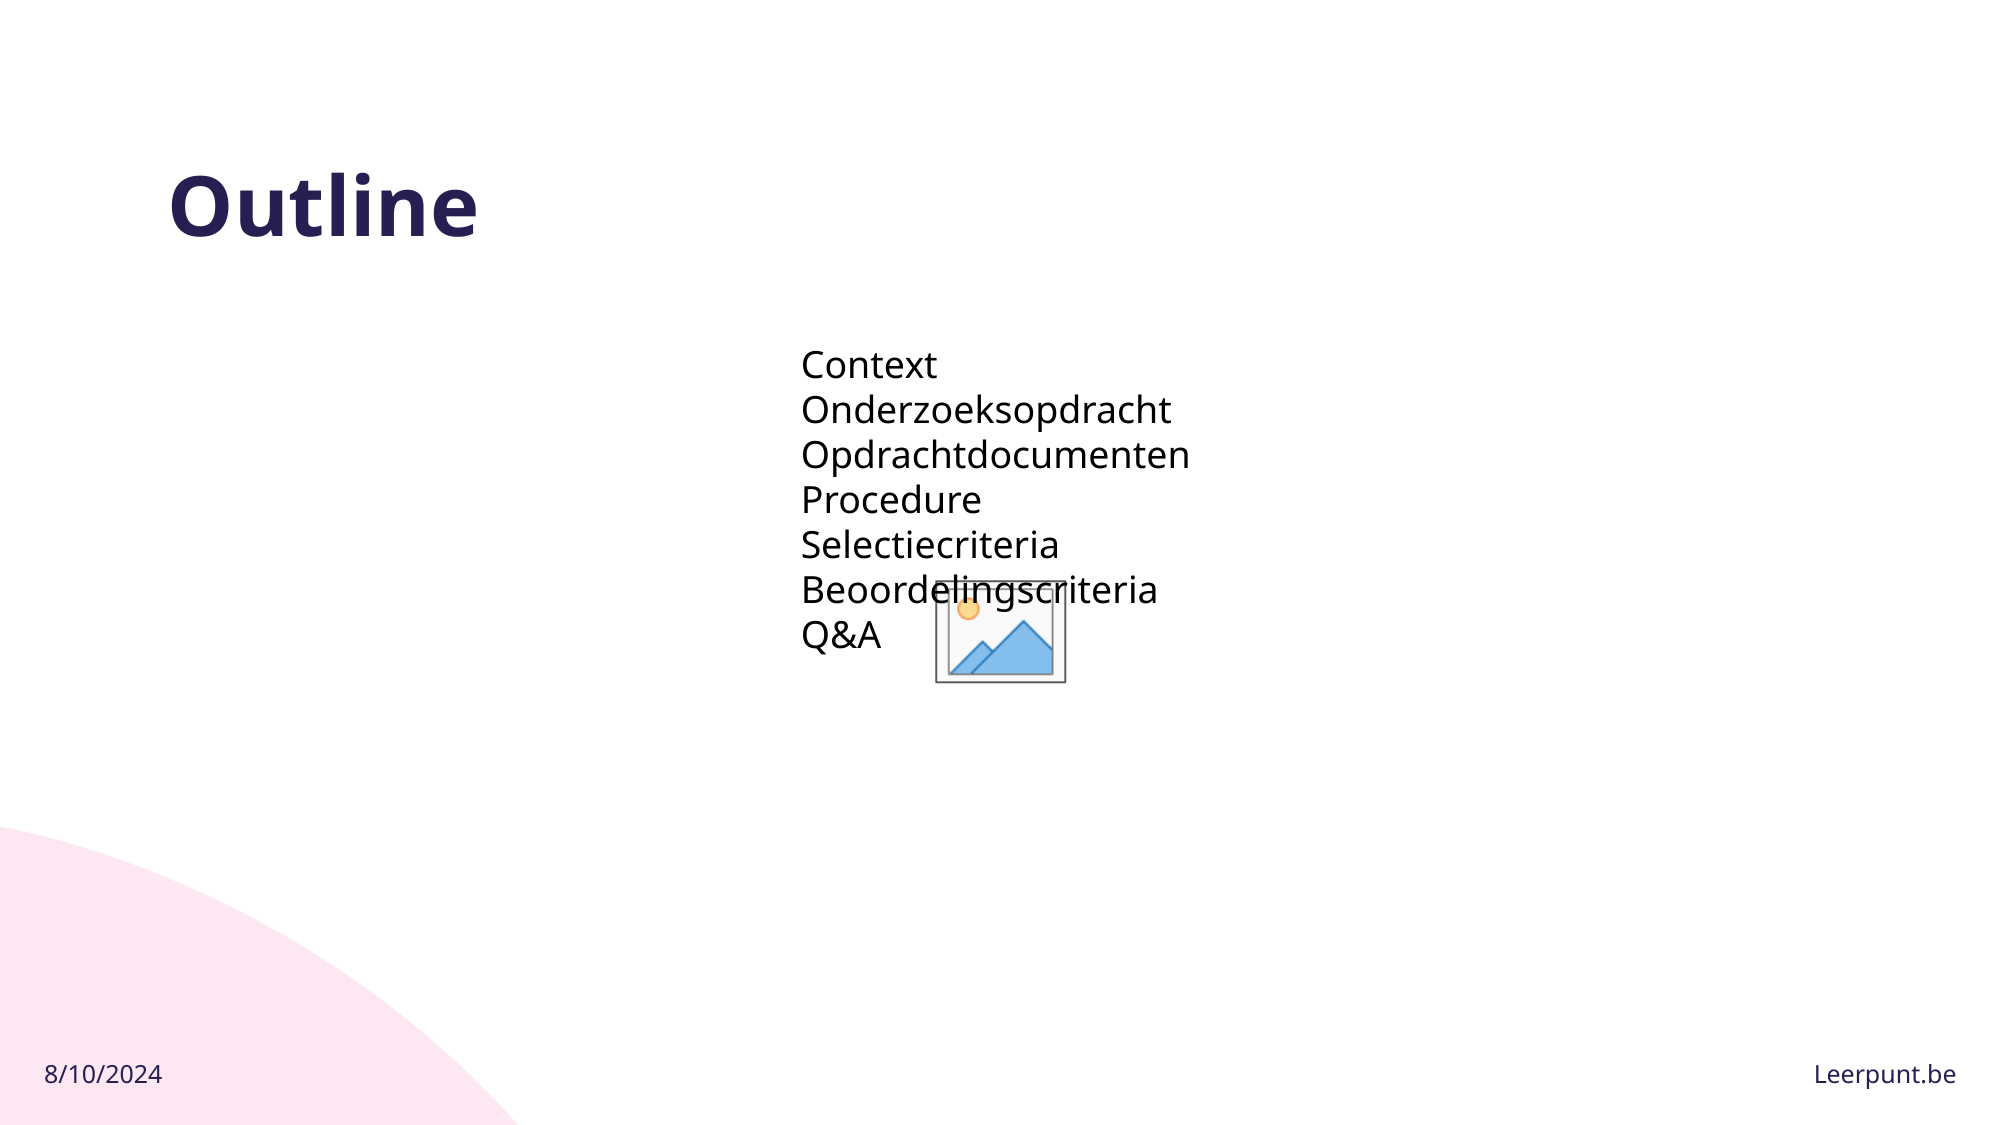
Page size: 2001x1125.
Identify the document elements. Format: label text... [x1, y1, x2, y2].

title Outline [153, 94, 1846, 312]
picture [0, 2, 2001, 1125]
